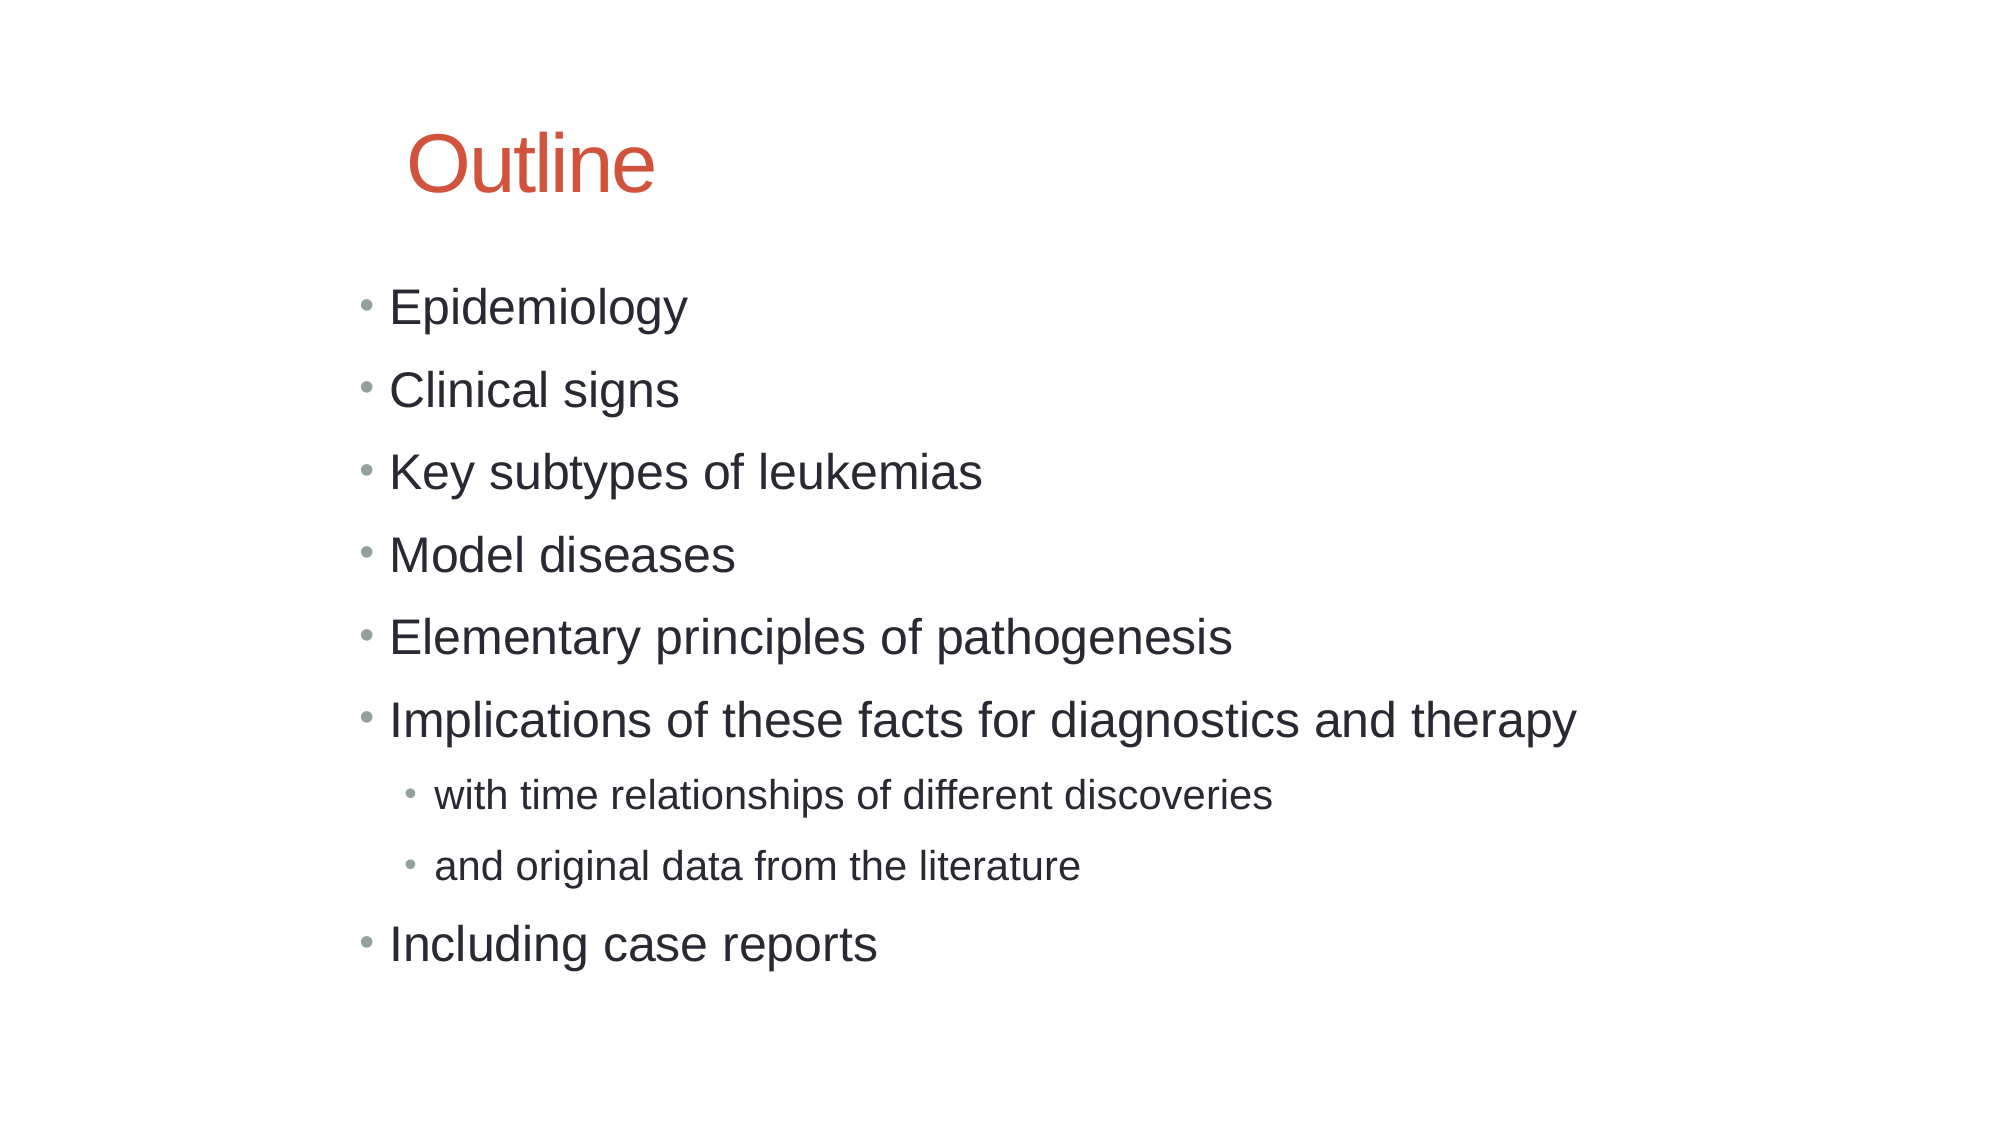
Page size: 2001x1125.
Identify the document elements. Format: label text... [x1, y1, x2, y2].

title Outline [391, 78, 1599, 241]
list Epidemiology Clinical signs Key subtypes of leukemias Model diseases Elementary principles of pathogenesis Implications of these facts for diagnostics and therapy with time relationships of different discoveries and original data from the literature Including case reports [344, 267, 1695, 1068]
